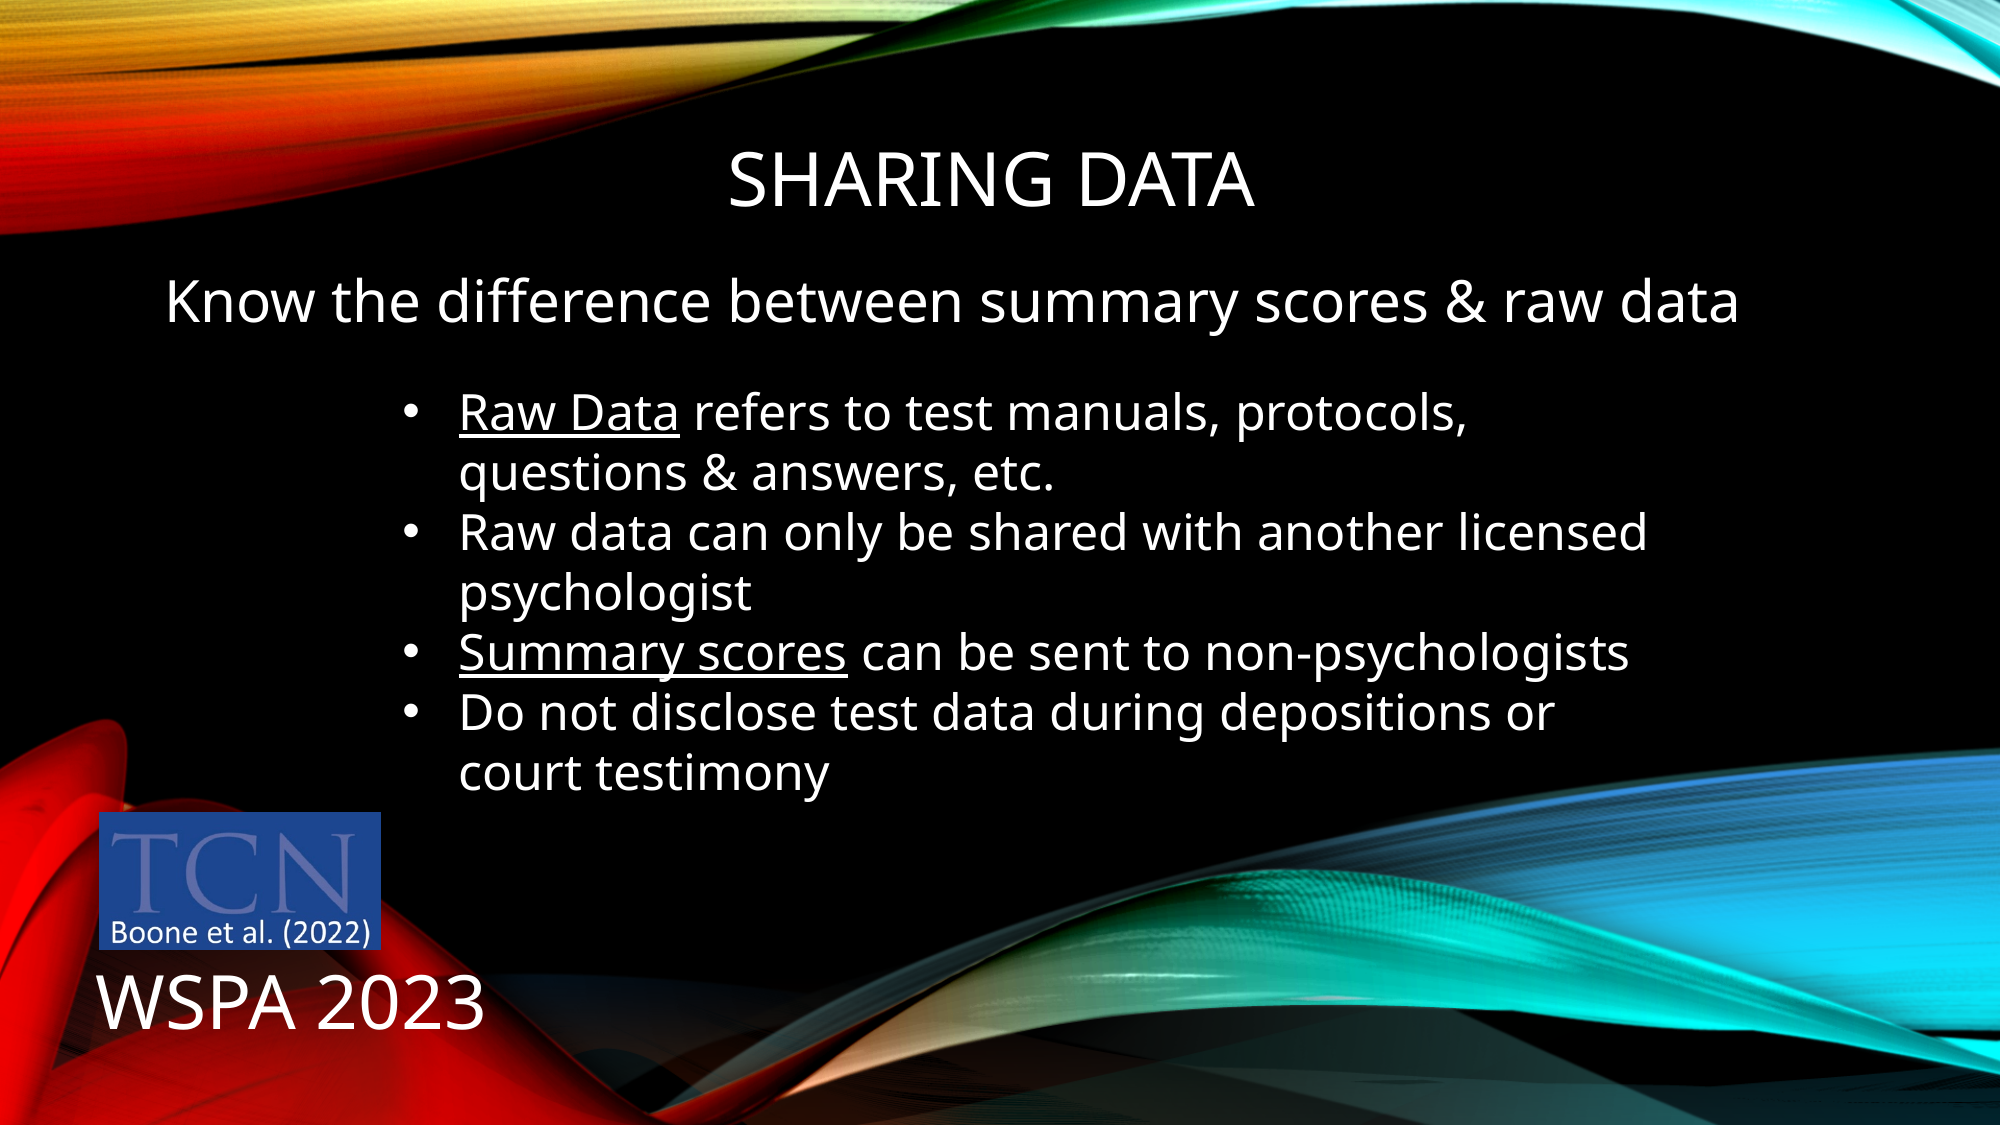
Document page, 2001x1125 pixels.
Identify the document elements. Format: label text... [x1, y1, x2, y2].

text_box Raw Data refers to test manuals, protocols, questions & answers, etc. Raw data can only be shared with another licensed psychologist Summary scores can be sent to non-psychologists Do not disclose test data during depositions or court testimony [312, 373, 1700, 808]
text_box Know the difference between summary scores & raw data [150, 257, 1838, 342]
picture [0, 0, 2000, 237]
picture [0, 717, 2000, 1125]
subtitle WSPA 2023 [80, 957, 520, 1050]
title Sharing data [712, 137, 1300, 230]
